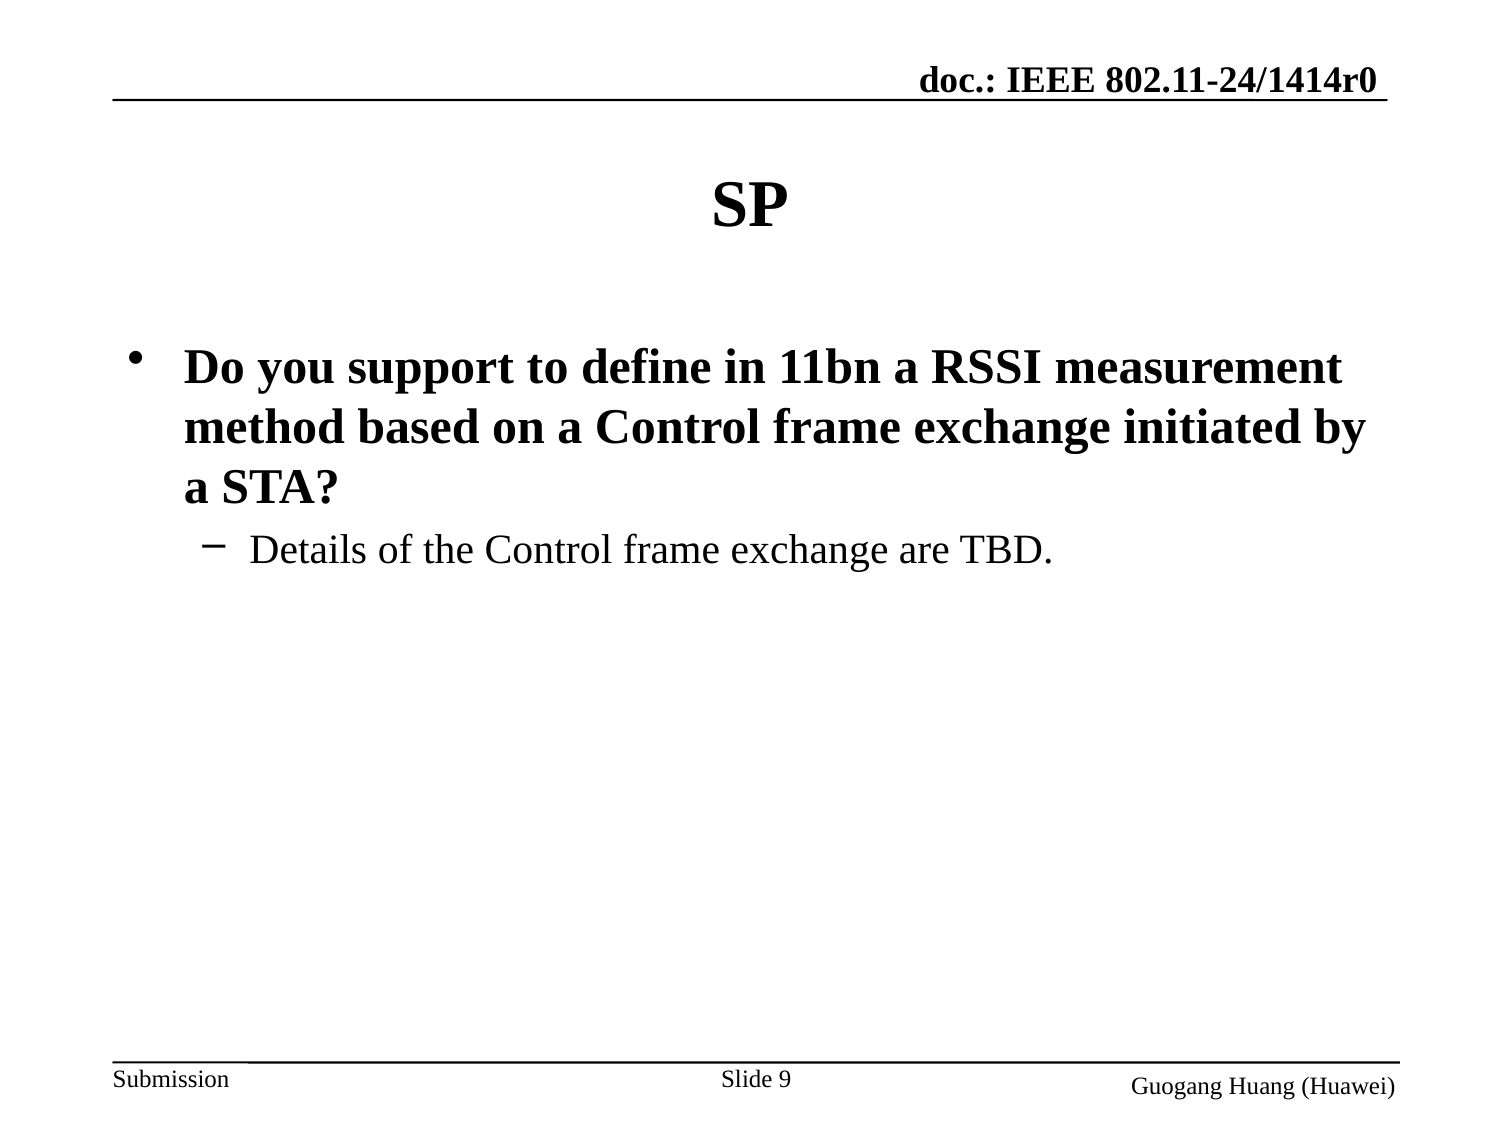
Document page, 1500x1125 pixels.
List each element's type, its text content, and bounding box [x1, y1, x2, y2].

title SP [112, 112, 1388, 288]
list Do you support to define in 11bn a RSSI measurement method based on a Control frame exchange initiated by a STA? Details of the Control frame exchange are TBD. [112, 326, 1388, 1002]
slide_number Slide 9 [712, 1061, 800, 1093]
footer Guogang Huang (Huawei) [1116, 1062, 1436, 1093]
